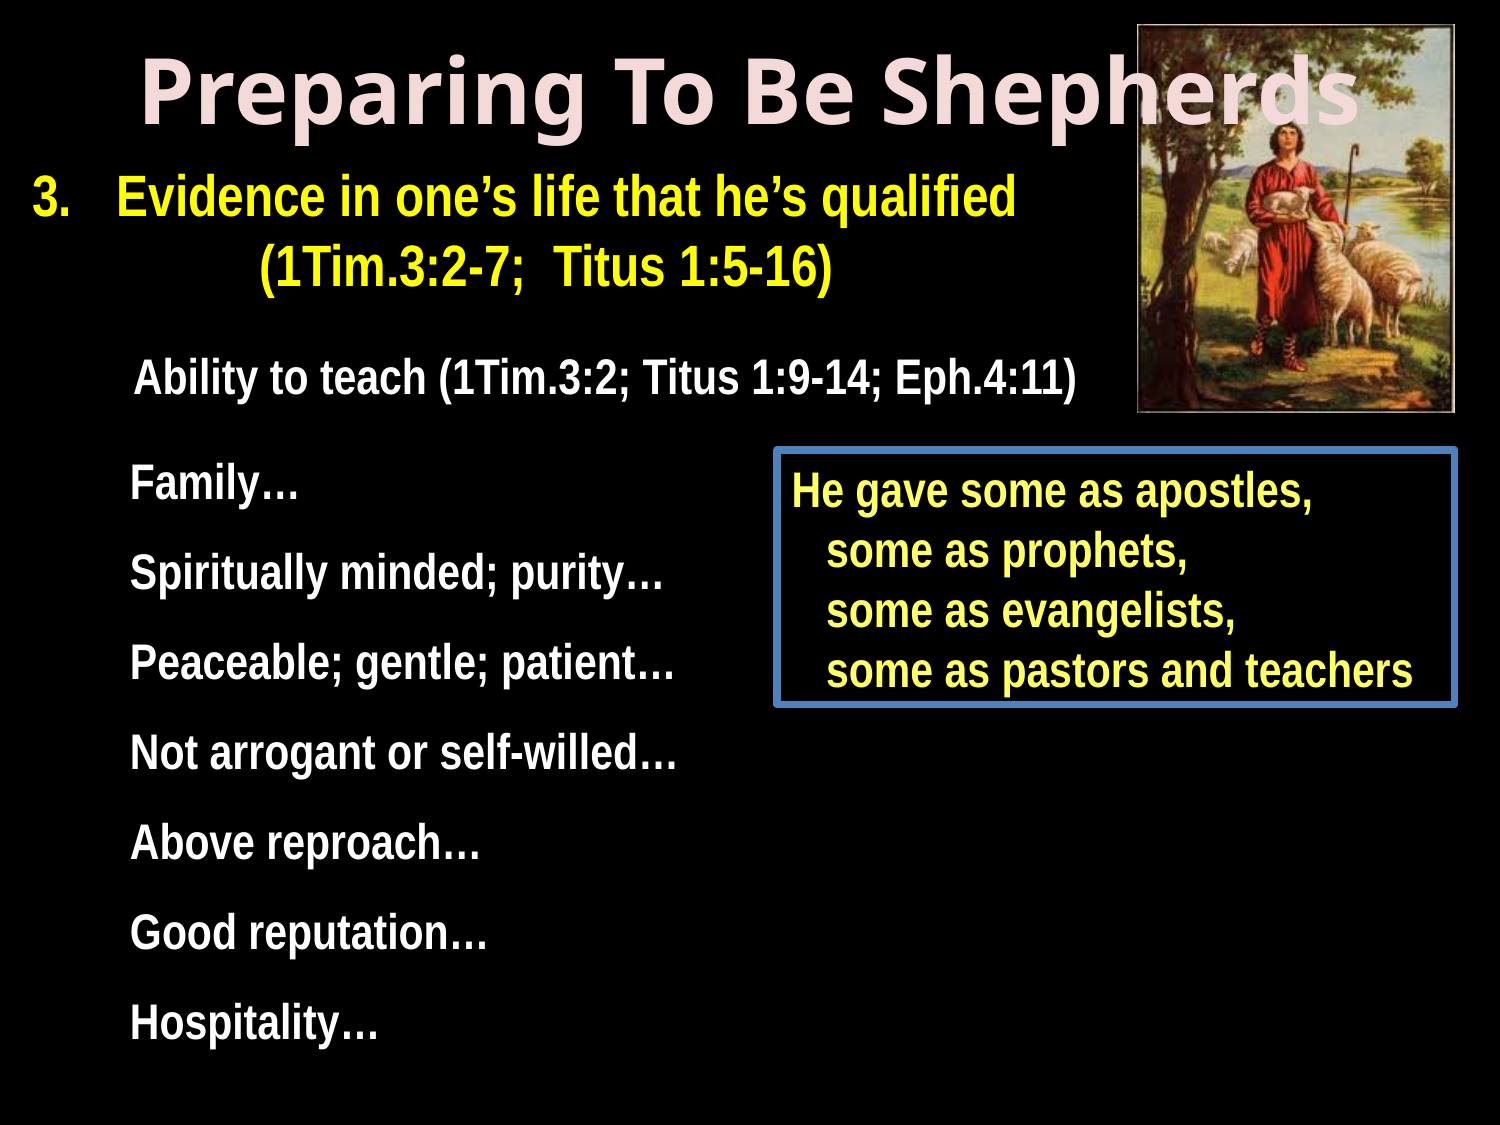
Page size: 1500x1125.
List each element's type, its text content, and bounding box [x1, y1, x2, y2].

text_box He gave some as apostles, some as prophets, some as evangelists, some as pastors and teachers [776, 449, 1455, 705]
text_box Ability to teach (1Tim.3:2; Titus 1:9-14; Eph.4:11) [118, 336, 1094, 412]
text_box Evidence in one’s life that he’s qualified (1Tim.3:2-7; Titus 1:5-16) [17, 151, 1063, 306]
text_box Preparing To Be Shepherds [122, 24, 1136, 150]
text_box Family… Spiritually minded; purity… Peaceable; gentle; patient… Not arrogant or self-willed… Above reproach… Good reputation… Hospitality… [115, 412, 695, 1058]
picture [1137, 24, 1455, 413]
